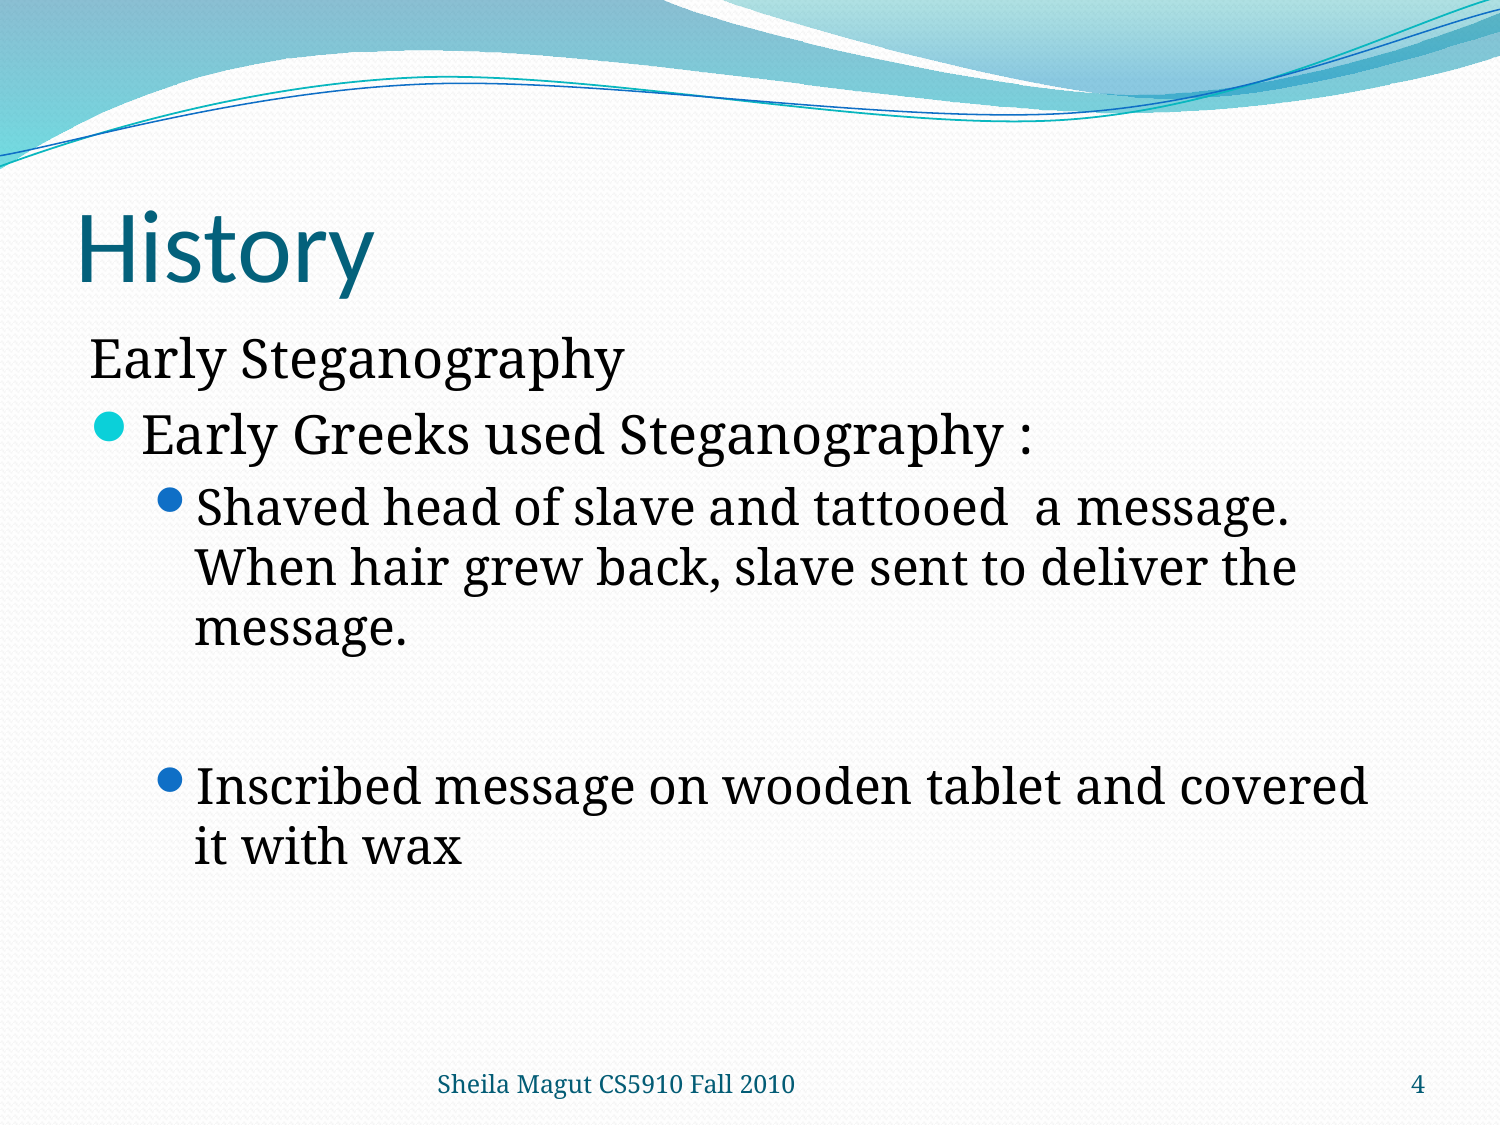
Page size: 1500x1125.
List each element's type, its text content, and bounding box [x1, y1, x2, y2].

list Early Steganography Early Greeks used Steganography : Shaved head of slave and tattooed a message. When hair grew back, slave sent to deliver the message. Inscribed message on wooden tablet and covered it with wax [75, 317, 1425, 1038]
footer Sheila Magut CS5910 Fall 2010 [437, 1042, 988, 1103]
slide_number 4 [1299, 1042, 1425, 1103]
title History [75, 115, 1425, 303]
